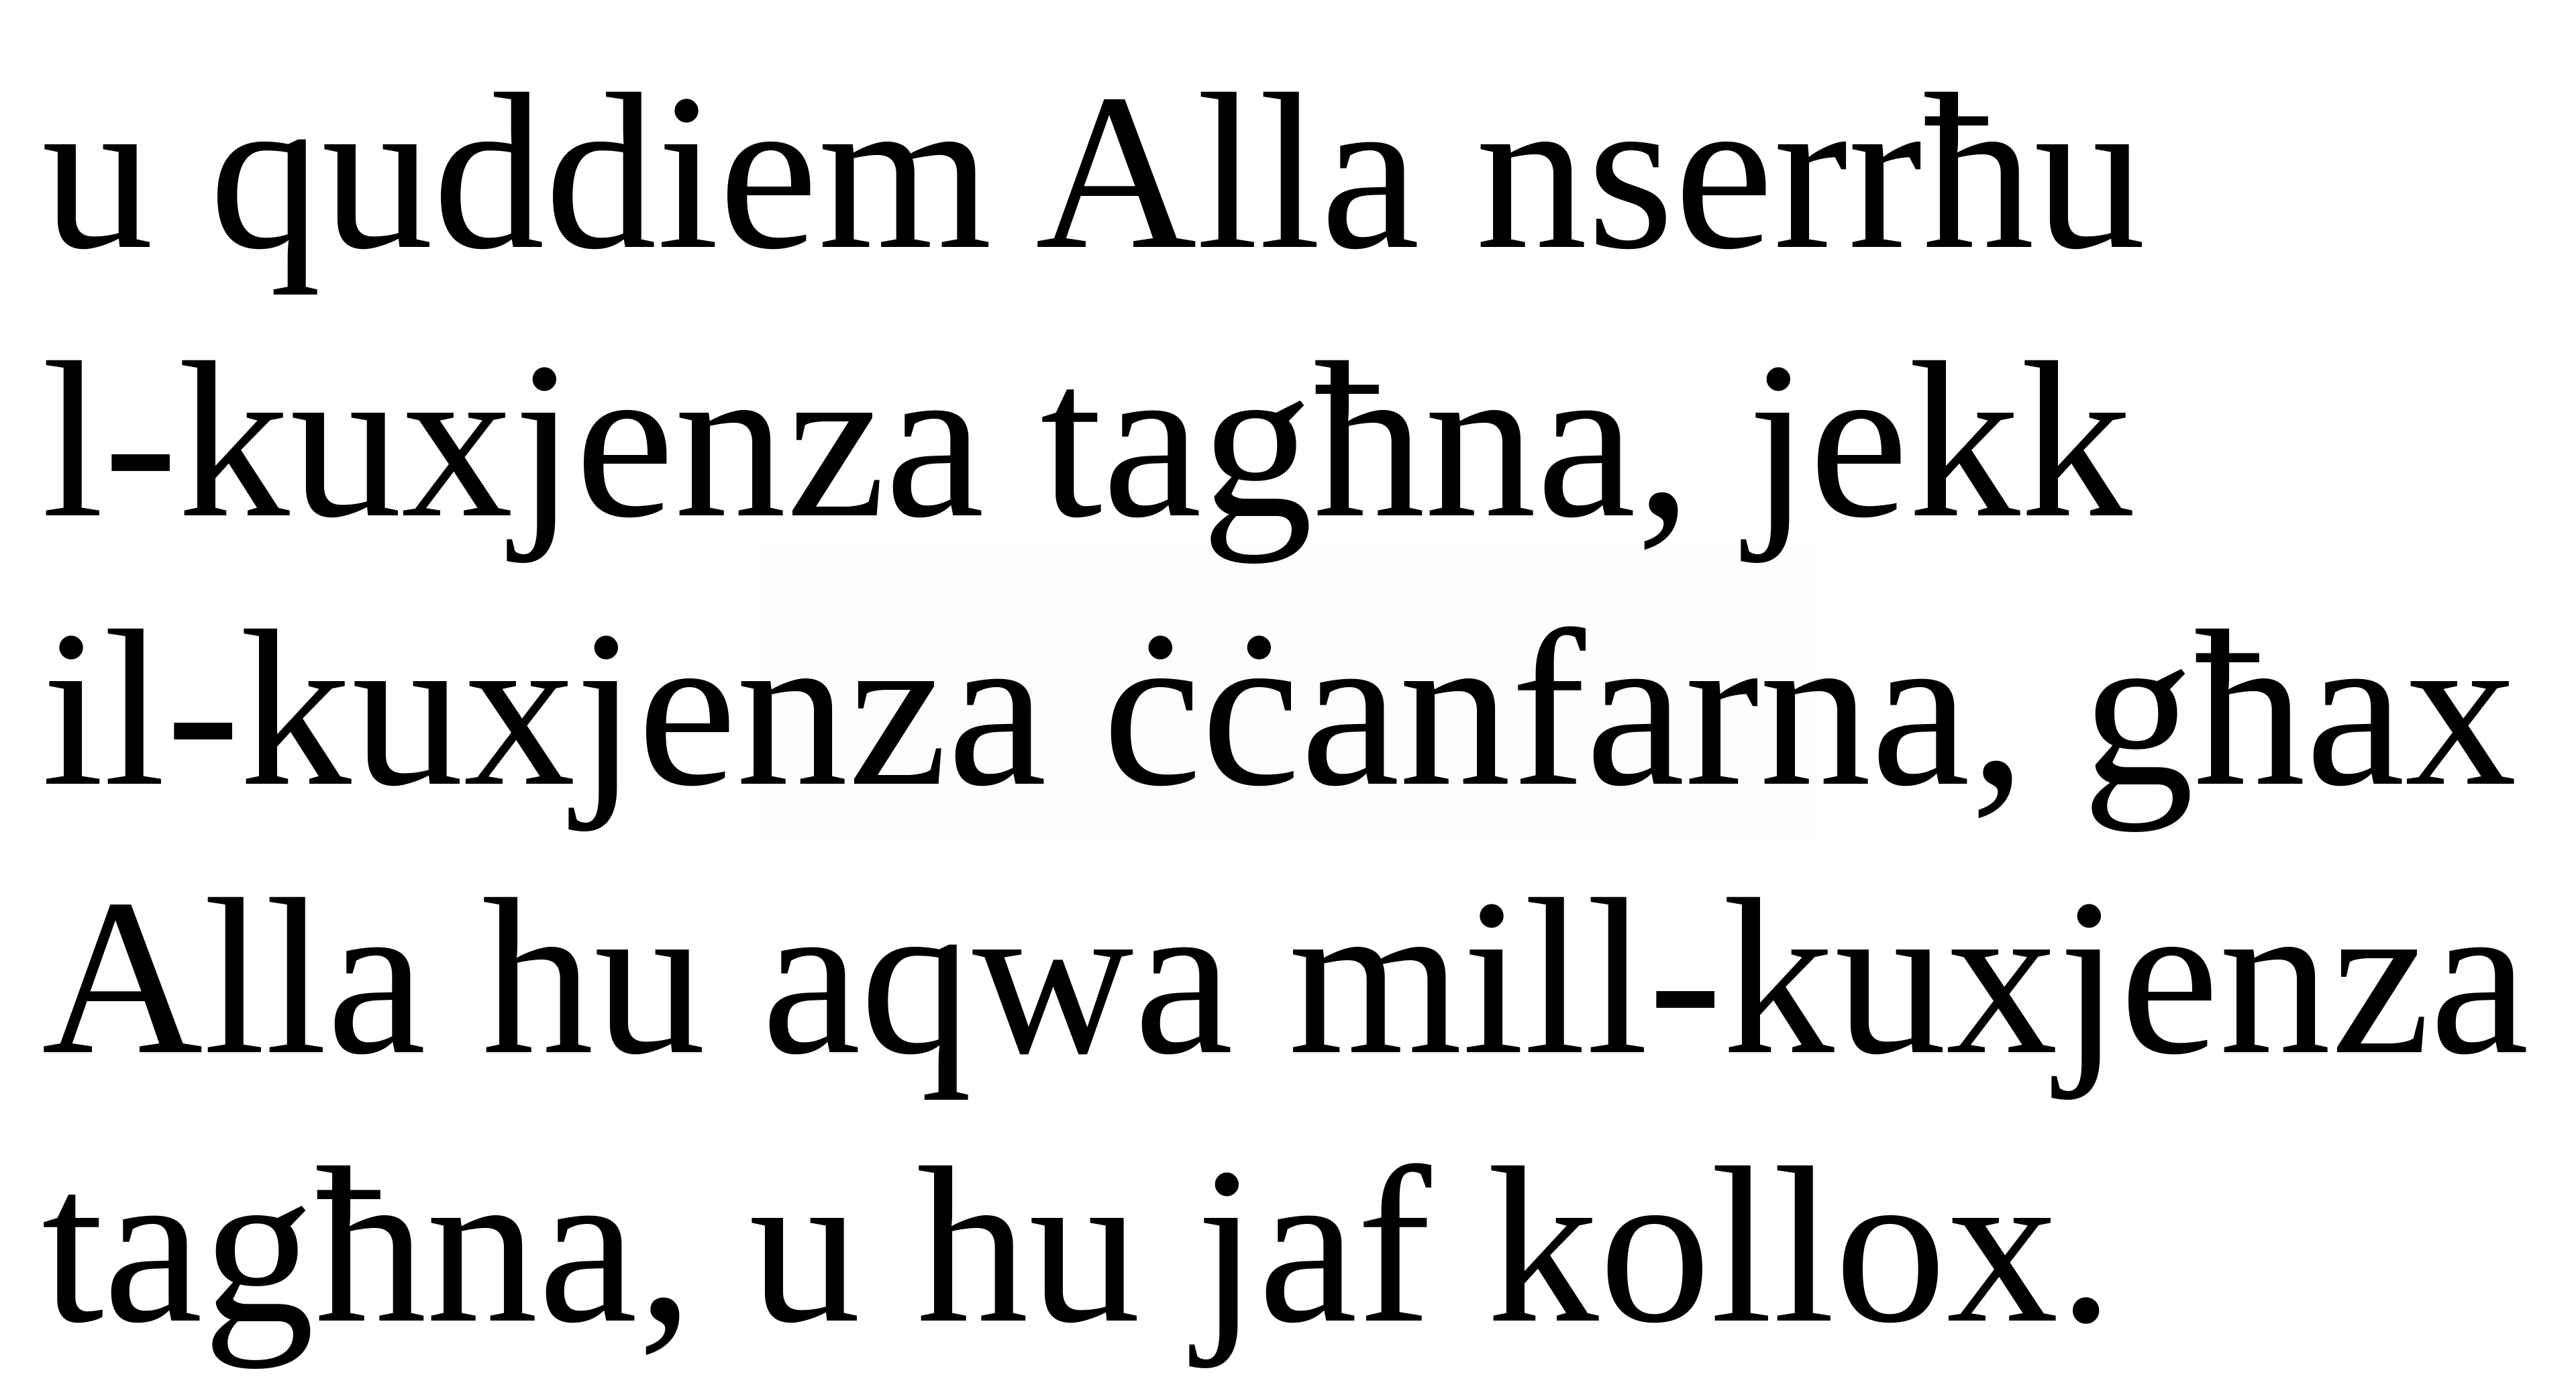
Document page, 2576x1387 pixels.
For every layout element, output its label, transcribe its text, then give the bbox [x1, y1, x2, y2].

text_box u quddiem Alla nserrħu l-kuxjenza tagħna, jekk il-kuxjenza ċċanfarna, għax Alla hu aqwa mill-kuxjenza tagħna, u hu jaf kollox. [19, 13, 2557, 1377]
